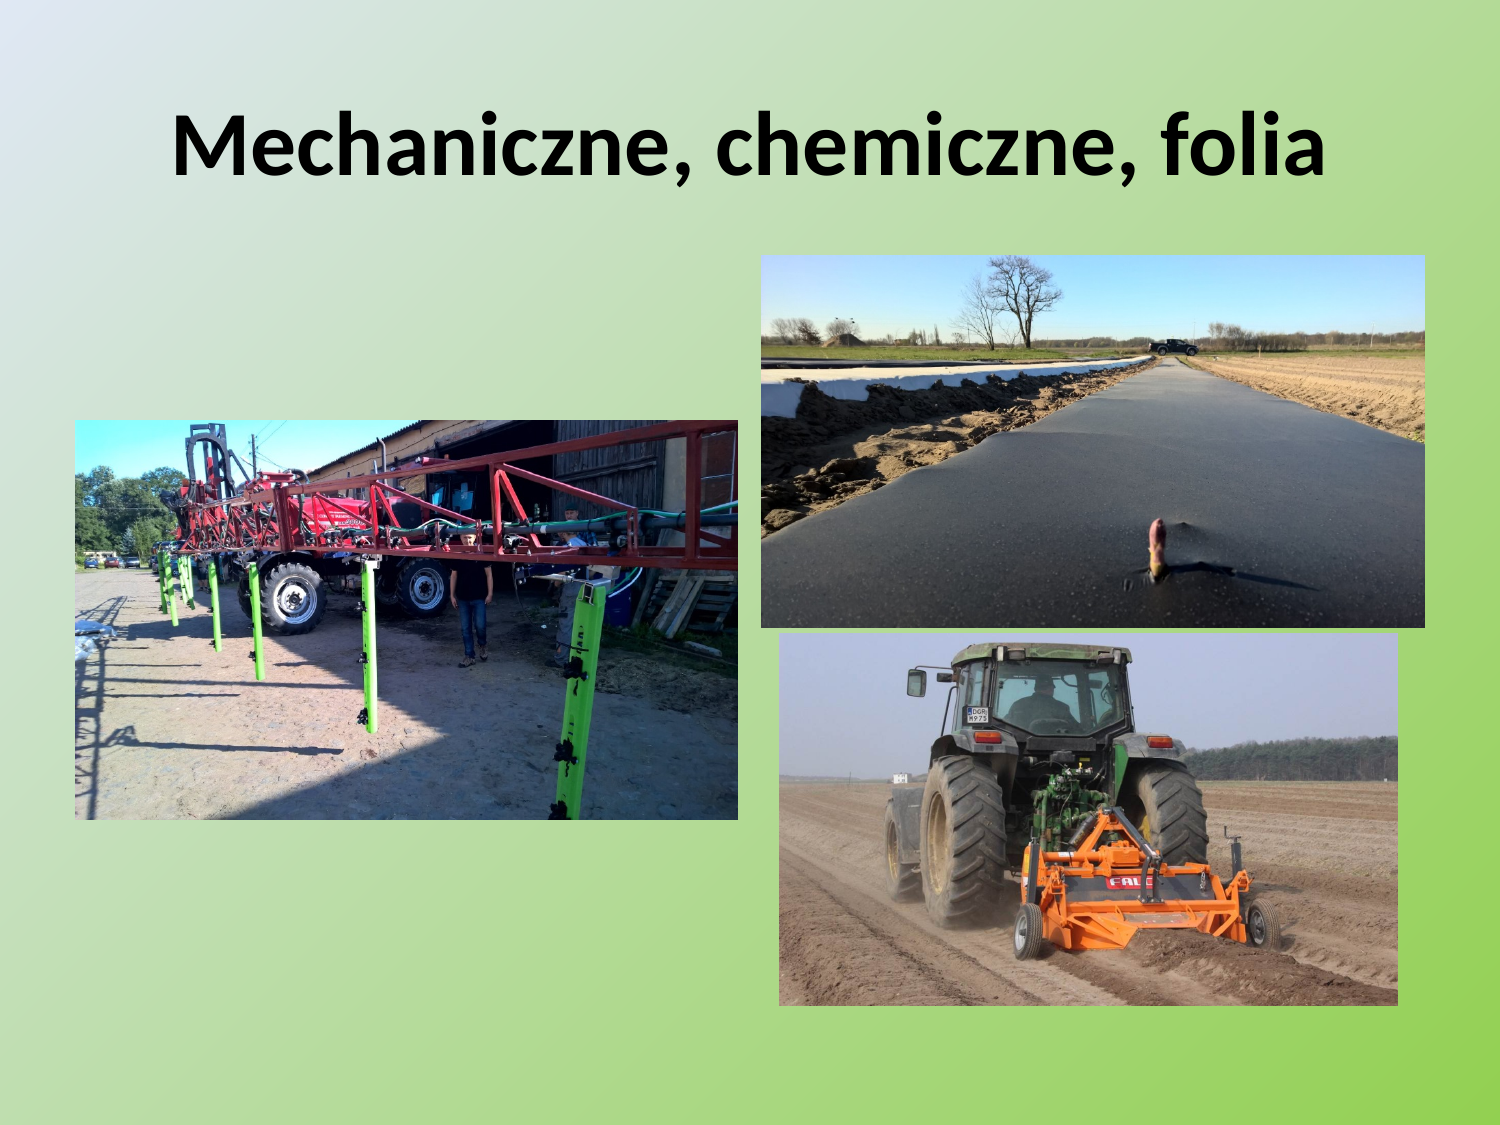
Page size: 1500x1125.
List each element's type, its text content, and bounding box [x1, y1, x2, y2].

title Mechaniczne, chemiczne, folia [75, 45, 1425, 233]
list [74, 420, 738, 821]
picture [779, 633, 1399, 1007]
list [761, 255, 1425, 629]
